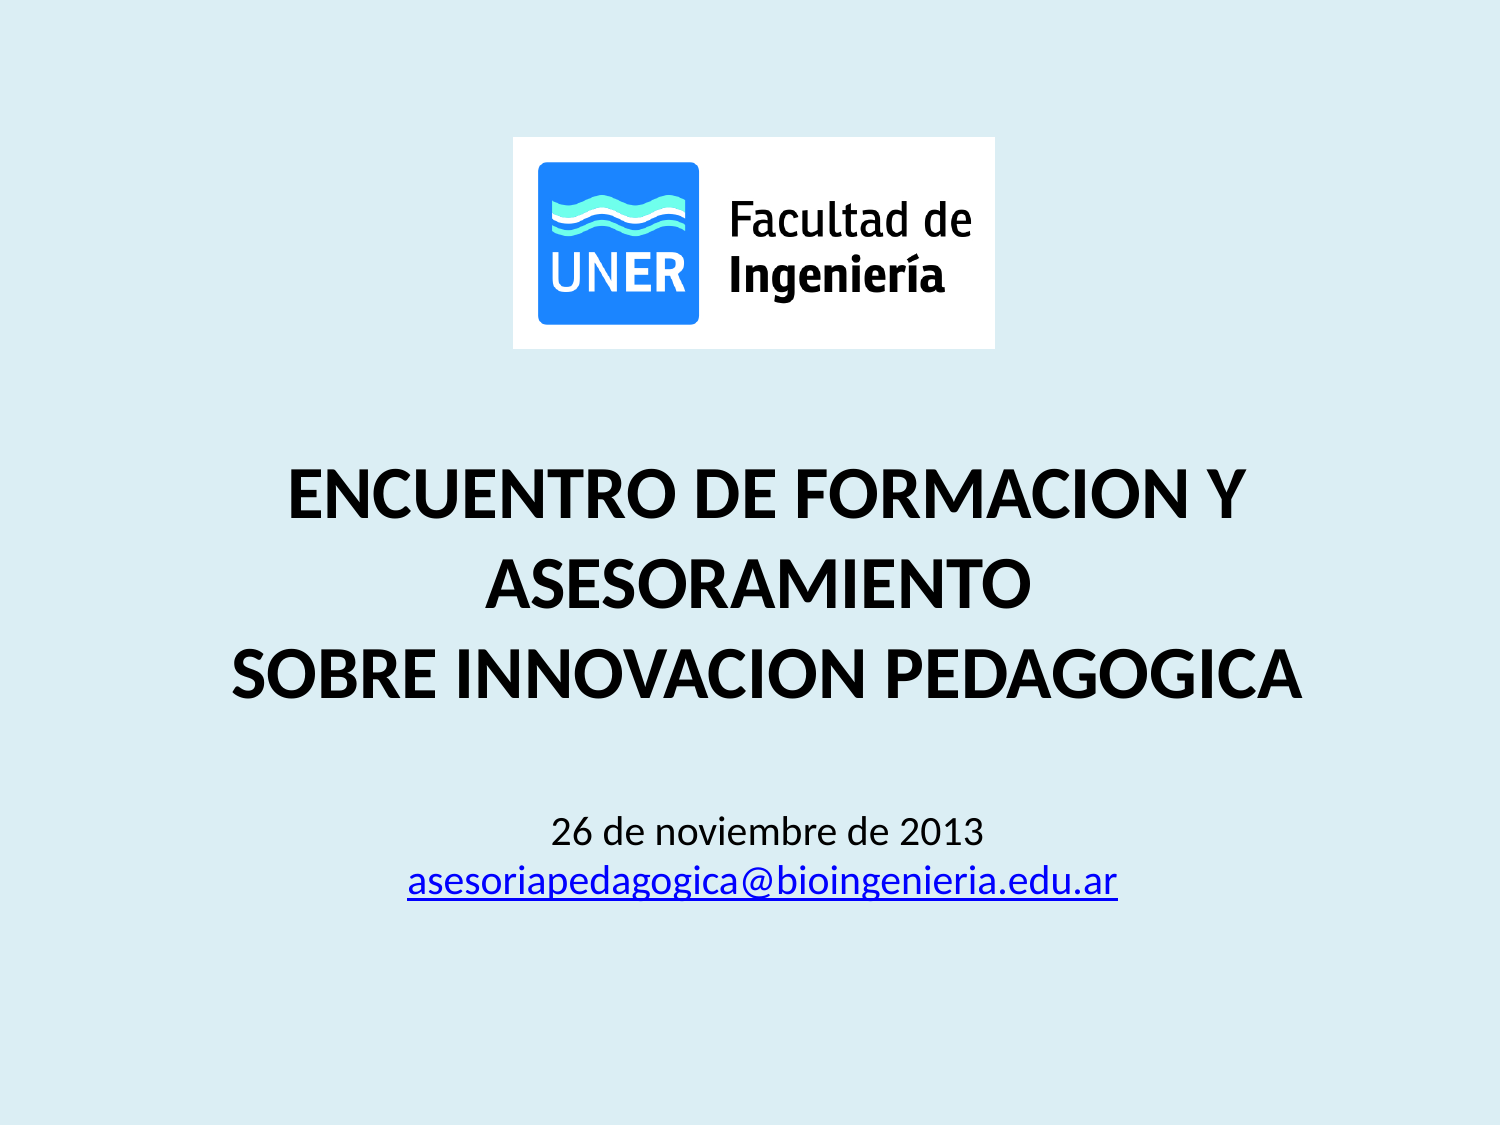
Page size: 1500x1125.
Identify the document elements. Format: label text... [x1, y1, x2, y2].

title ENCUENTRO DE FORMACION Y ASESORAMIENTO SOBRE INNOVACION PEDAGOGICA 26 de noviembre de 2013 asesoriapedagogica@bioingenieria.edu.ar [123, 432, 1412, 915]
picture [513, 136, 995, 349]
